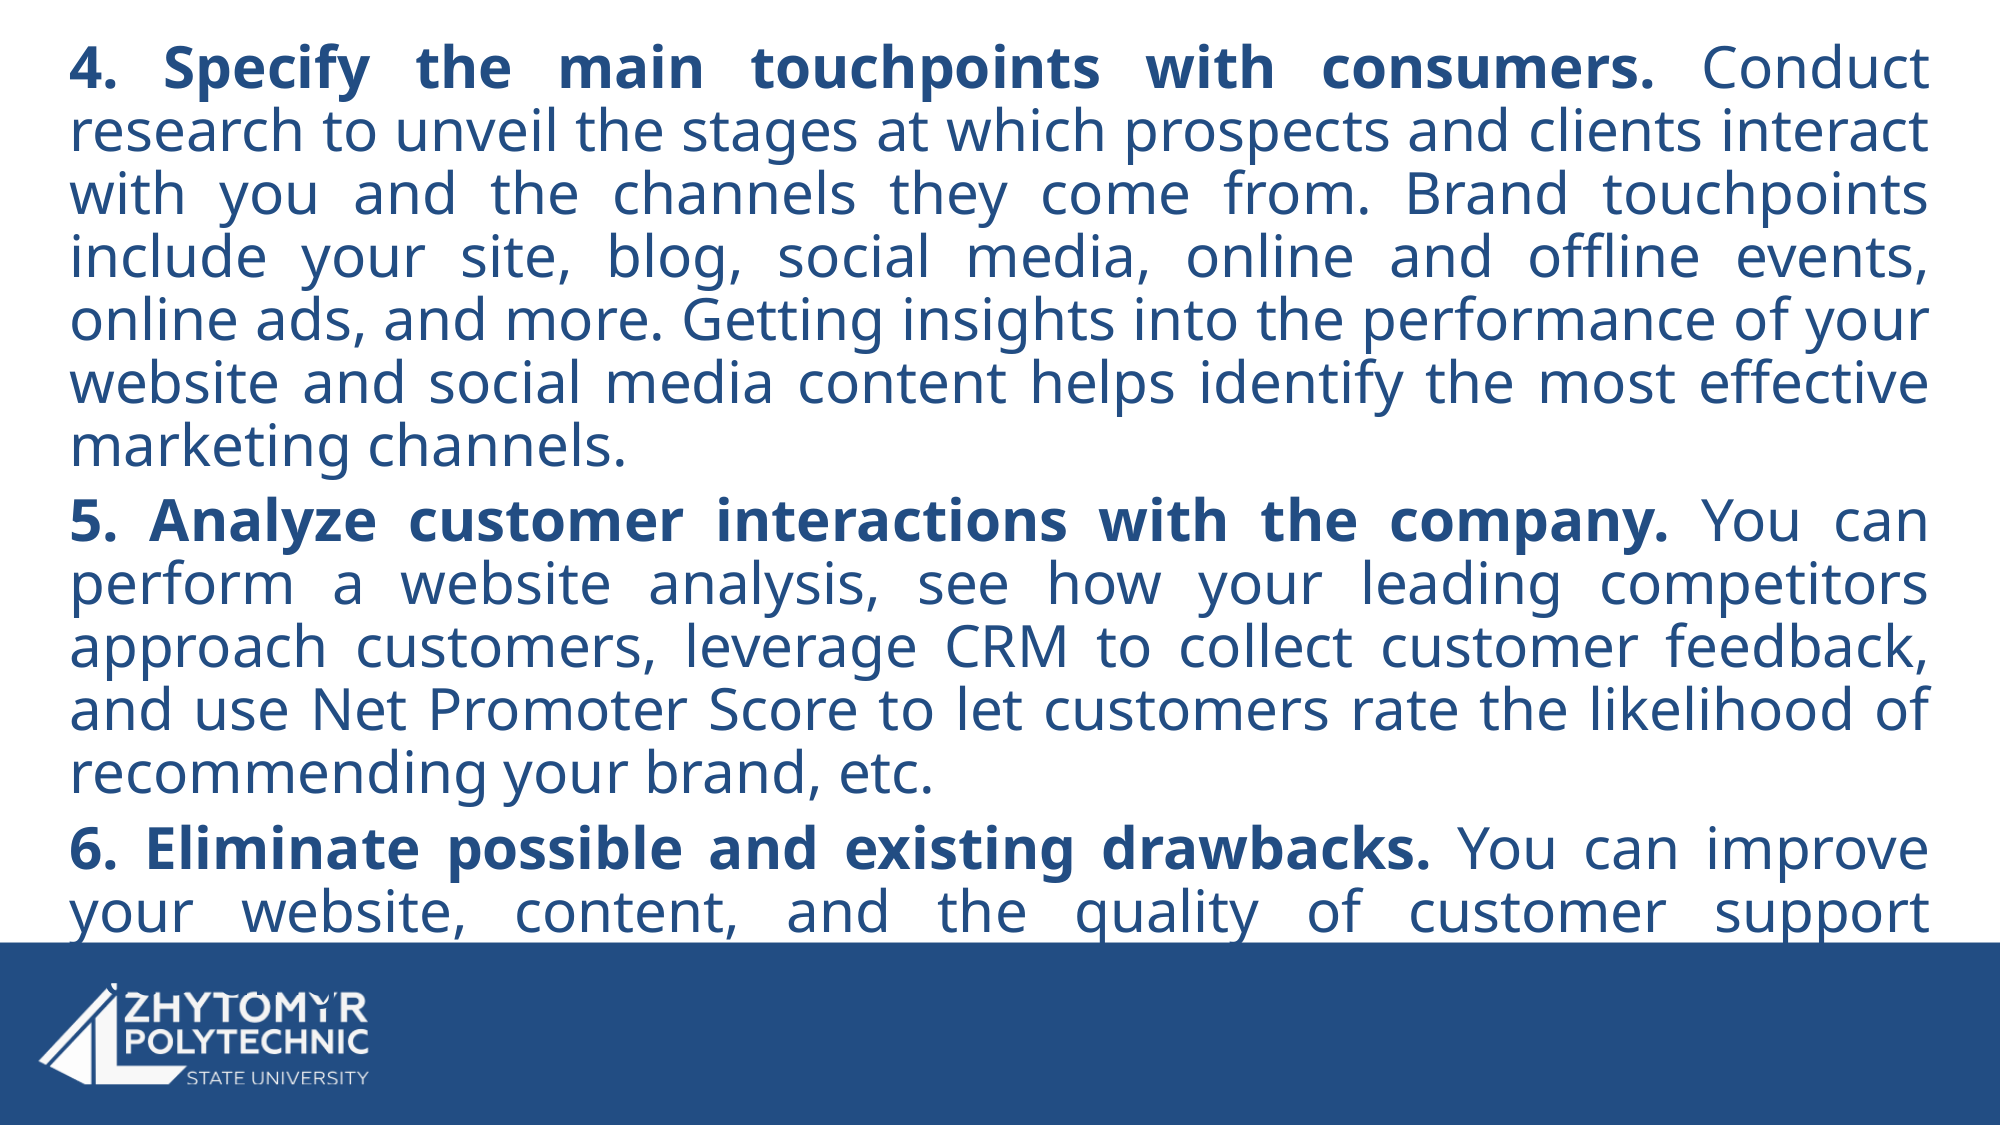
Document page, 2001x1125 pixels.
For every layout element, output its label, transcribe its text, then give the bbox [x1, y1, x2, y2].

picture [0, 0, 2000, 1125]
list 4. Specify the main touchpoints with consumers. Conduct research to unveil the stages at which prospects and clients interact with you and the channels they come from. Brand touchpoints include your site, blog, social media, online and offline events, online ads, and more. Getting insights into the performance of your website and social media content helps identify the most effective marketing channels. 5. Analyze customer interactions with the company. You can perform a website analysis, see how your leading competitors approach customers, leverage CRM to collect customer feedback, and use Net Promoter Score to let customers rate the likelihood of recommending your brand, etc. 6. Eliminate possible and existing drawbacks. You can improve your website, content, and the quality of customer support according to customers’ wishes. [54, 31, 1945, 947]
